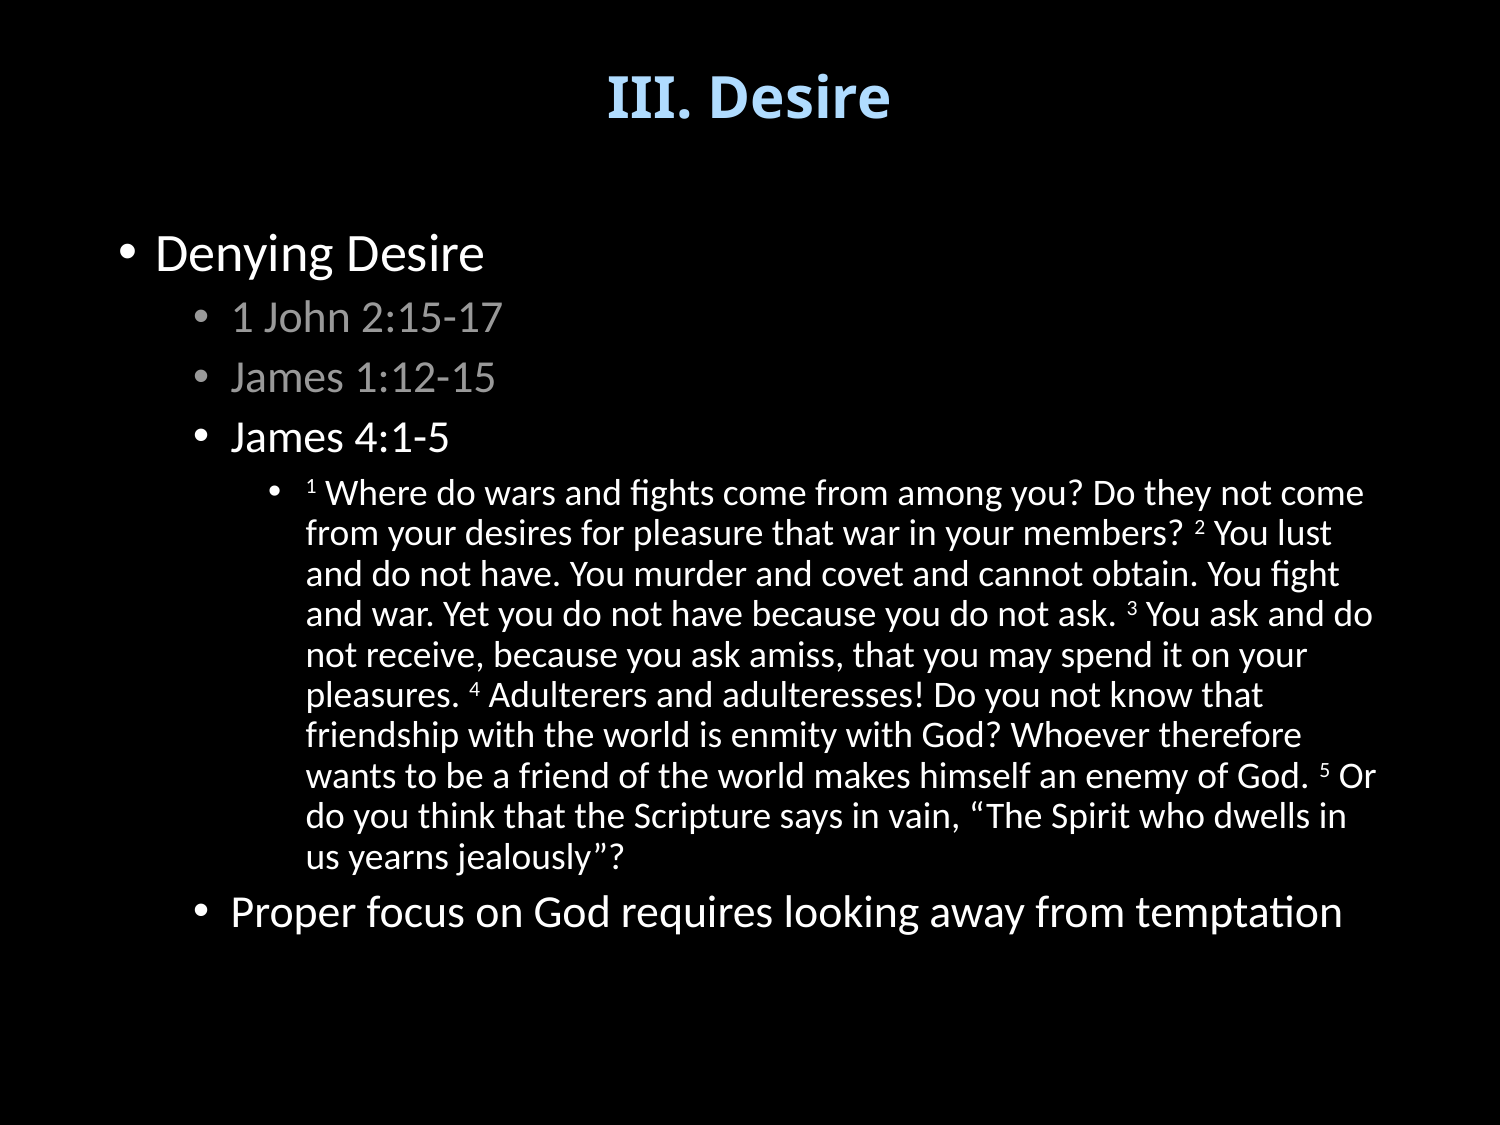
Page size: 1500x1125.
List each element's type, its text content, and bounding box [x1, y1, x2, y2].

title III. Desire [103, 59, 1397, 139]
list Denying Desire 1 John 2:15-17 James 1:12-15 James 4:1-5 1 Where do wars and fights come from among you? Do they not come from your desires for pleasure that war in your members? 2 You lust and do not have. You murder and covet and cannot obtain. You fight and war. Yet you do not have because you do not ask. 3 You ask and do not receive, because you ask amiss, that you may spend it on your pleasures. 4 Adulterers and adulteresses! Do you not know that friendship with the world is enmity with God? Whoever therefore wants to be a friend of the world makes himself an enemy of God. 5 Or do you think that the Scripture says in vain, “The Spirit who dwells in us yearns jealously”? Proper focus on God requires looking away from temptation [103, 217, 1397, 1073]
